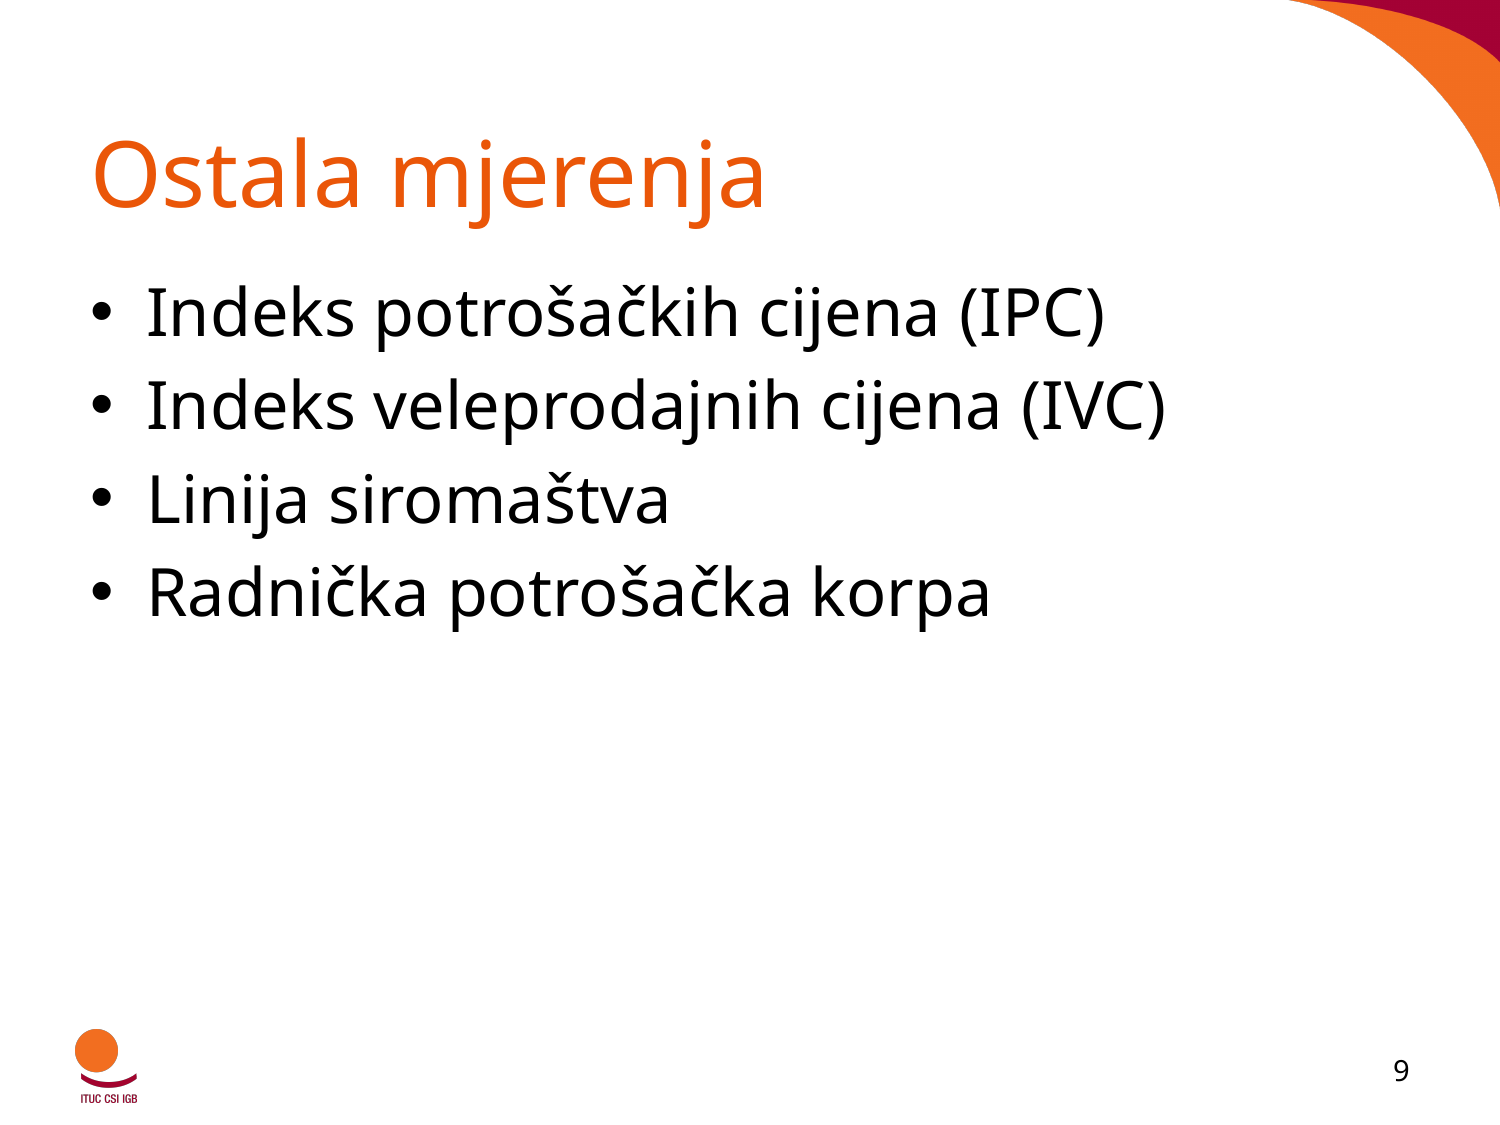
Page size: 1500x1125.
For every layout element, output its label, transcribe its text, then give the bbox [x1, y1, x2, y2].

picture [75, 1029, 138, 1103]
list Indeks potrošačkih cijena (IPC) Indeks veleprodajnih cijena (IVC) Linija siromaštva Radnička potrošačka korpa [75, 262, 1425, 1005]
slide_number 9 [1074, 1042, 1425, 1103]
picture [1267, 0, 1500, 232]
title Ostala mjerenja [75, 108, 1425, 235]
